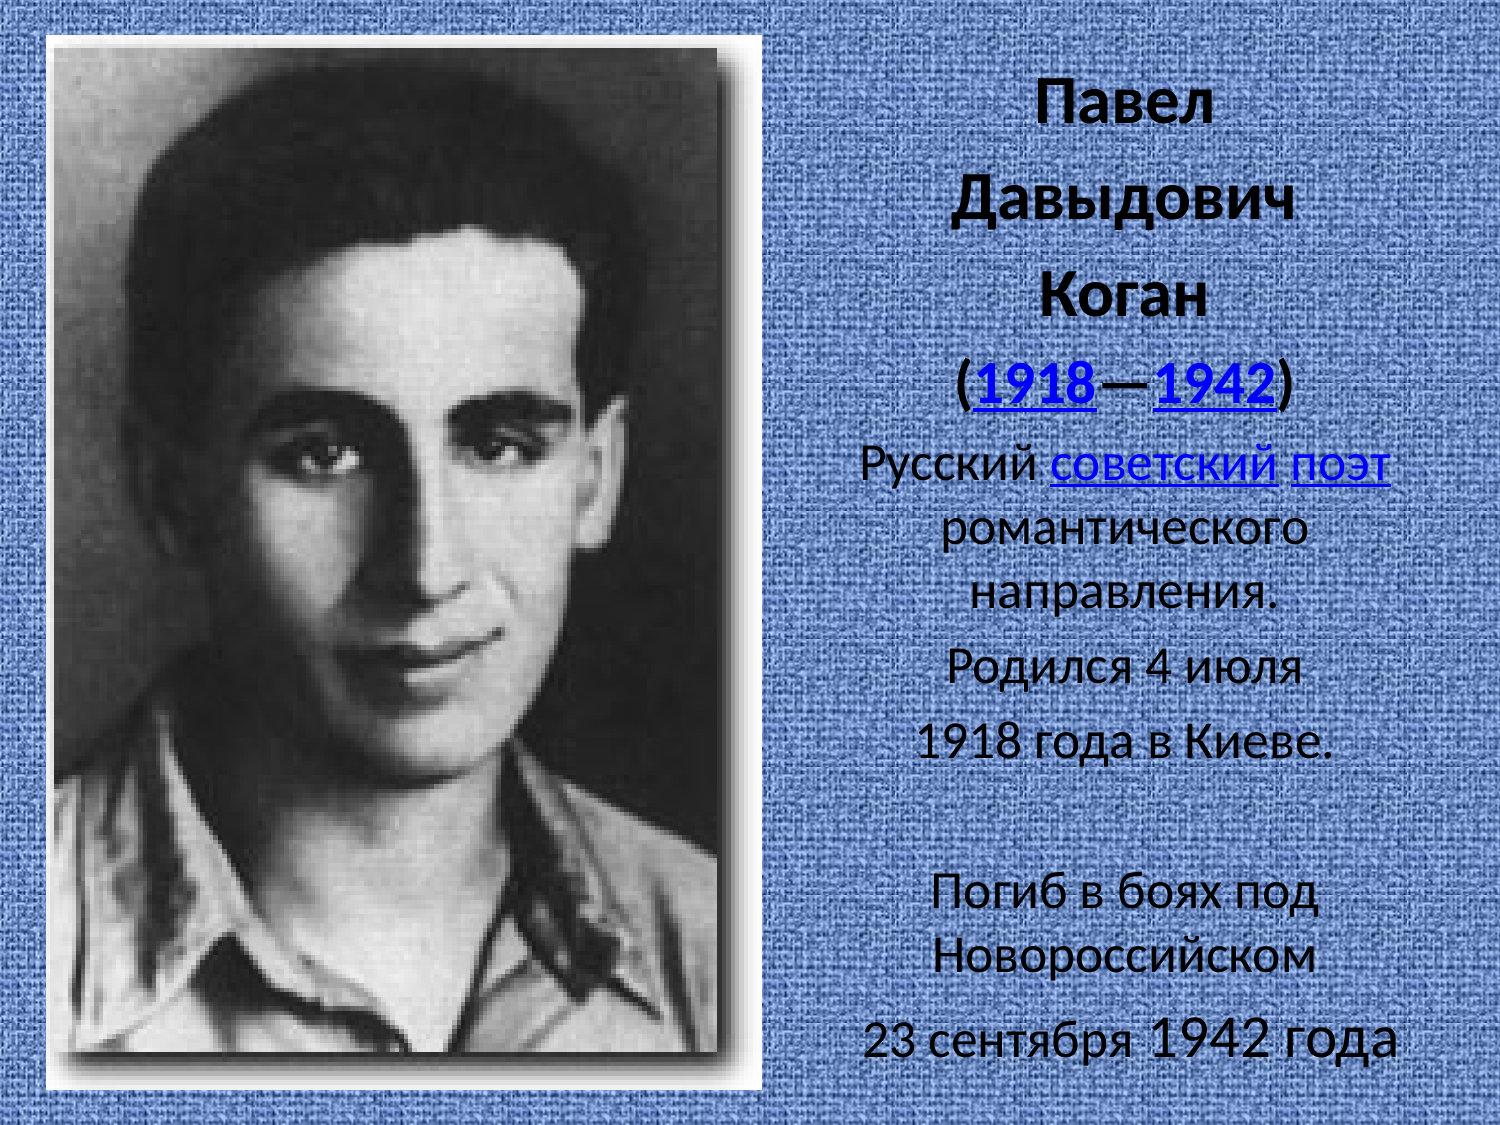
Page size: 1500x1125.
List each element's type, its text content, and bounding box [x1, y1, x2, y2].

picture [0, 0, 1500, 1125]
subtitle Павел Давыдович Коган (1918—1942) Русский советский поэт романтического направления. Родился 4 июля 1918 года в Киеве. Погиб в боях под Новороссийском 23 сентября 1942 года [785, 46, 1465, 1079]
